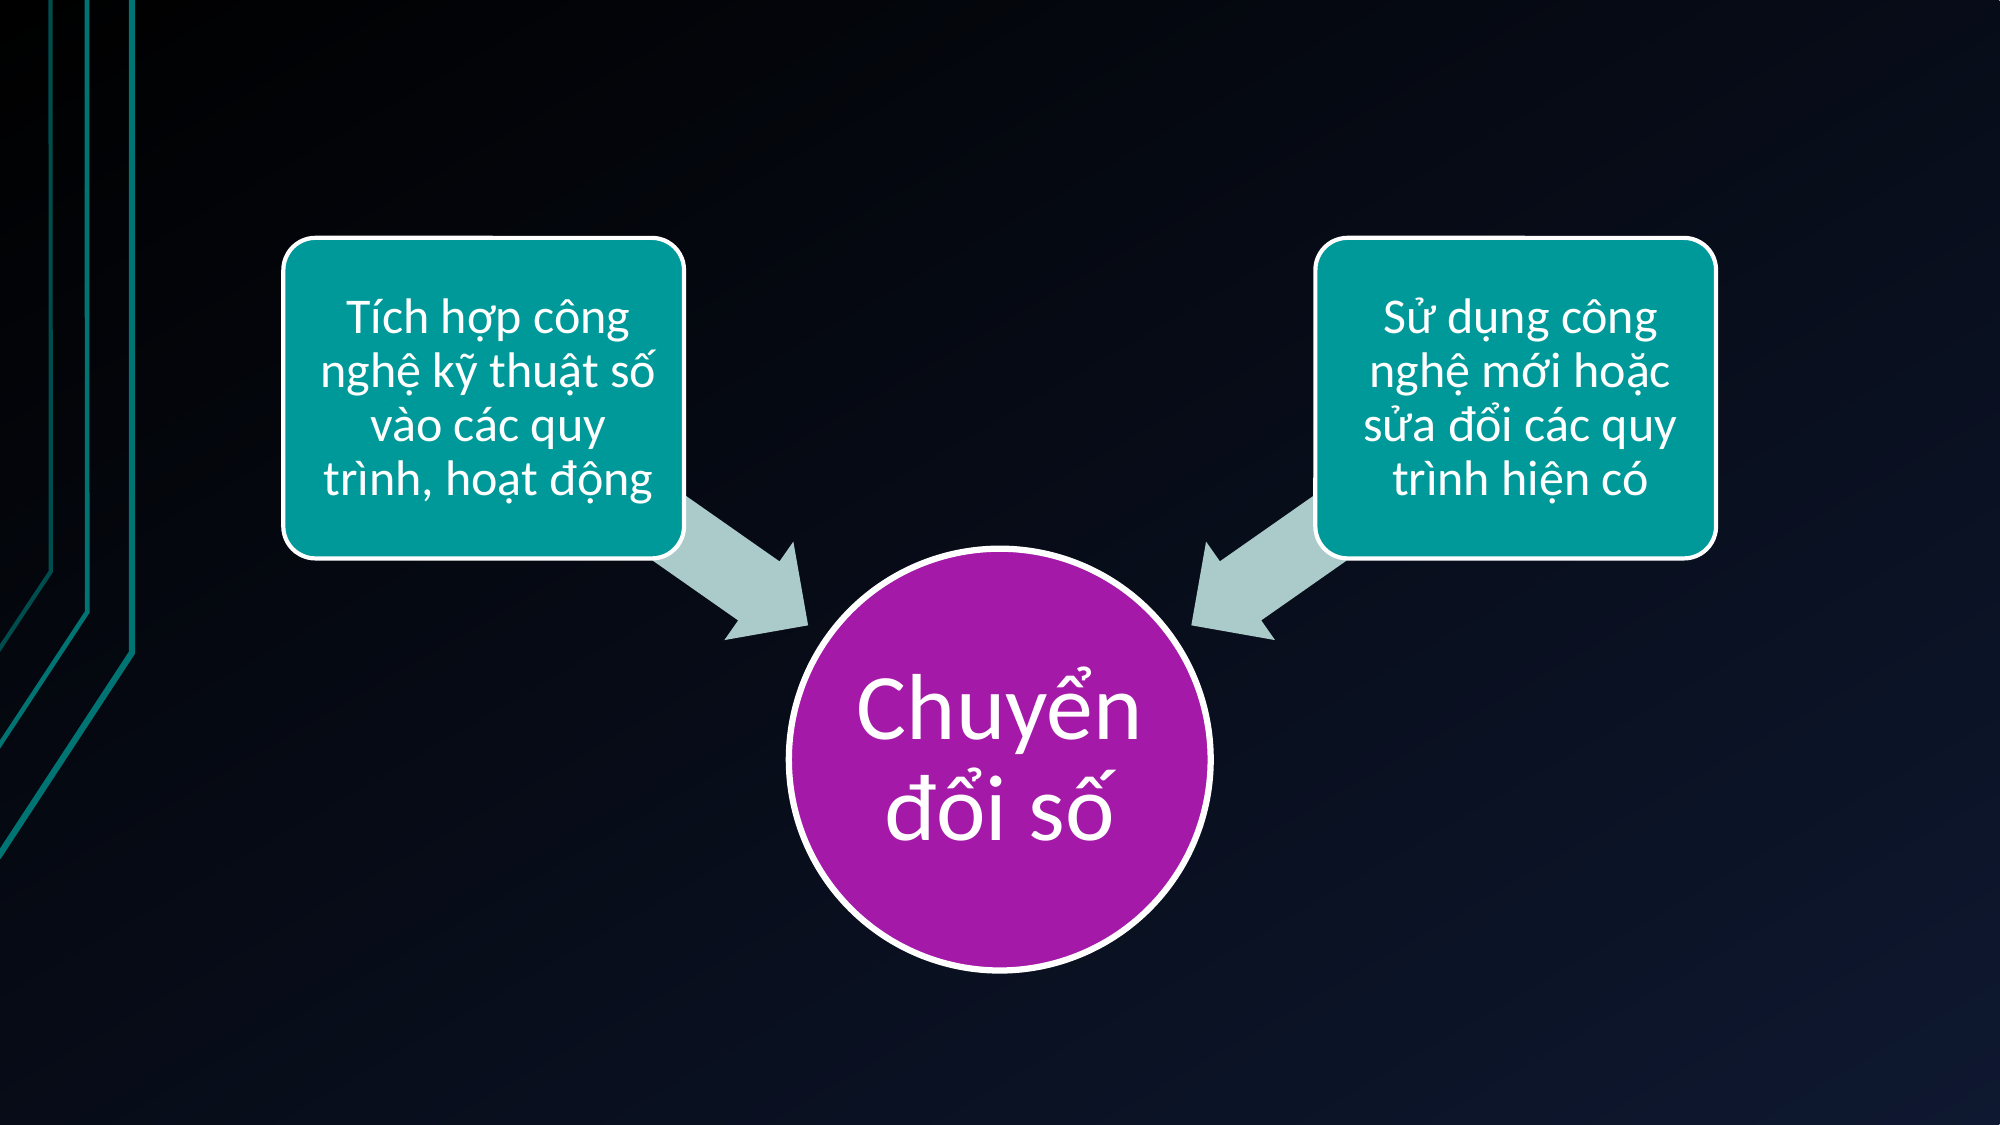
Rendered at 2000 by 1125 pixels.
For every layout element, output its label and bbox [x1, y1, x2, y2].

list [218, 237, 1782, 972]
